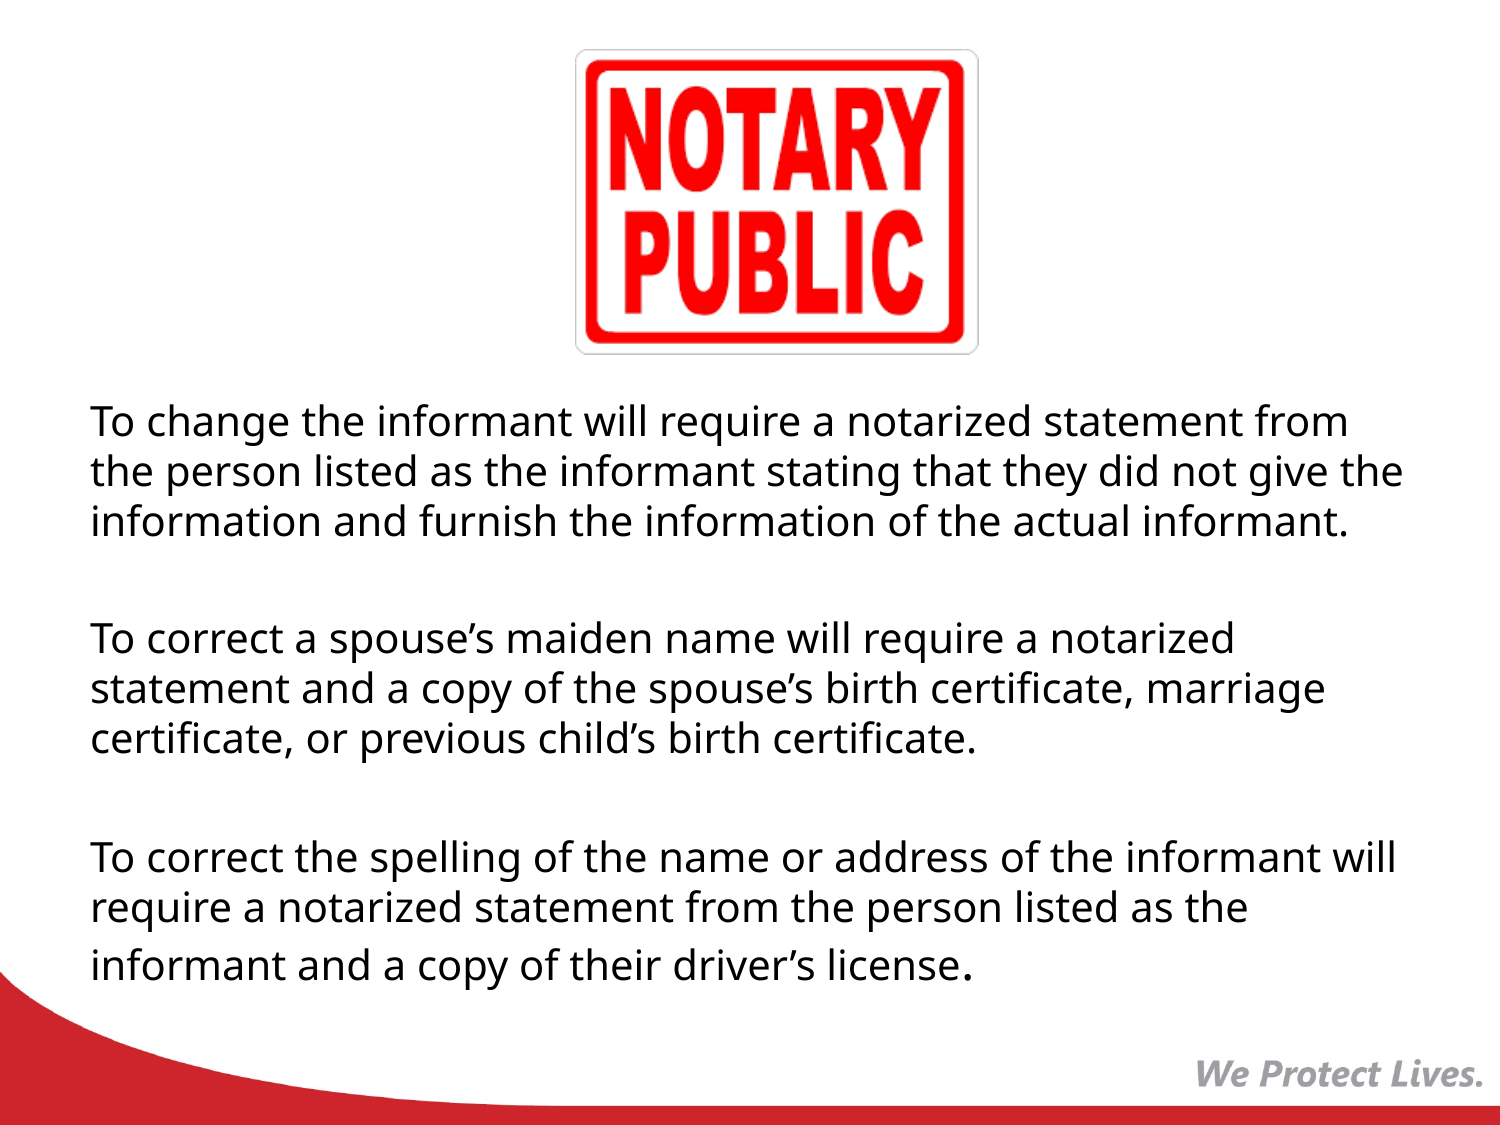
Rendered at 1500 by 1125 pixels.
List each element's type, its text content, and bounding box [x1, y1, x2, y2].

list To change the informant will require a notarized statement from the person listed as the informant stating that they did not give the information and furnish the information of the actual informant. To correct a spouse’s maiden name will require a notarized statement and a copy of the spouse’s birth certificate, marriage certificate, or previous child’s birth certificate. To correct the spelling of the name or address of the informant will require a notarized statement from the person listed as the informant and a copy of their driver’s license. [75, 387, 1425, 1005]
picture [0, 0, 1500, 1125]
